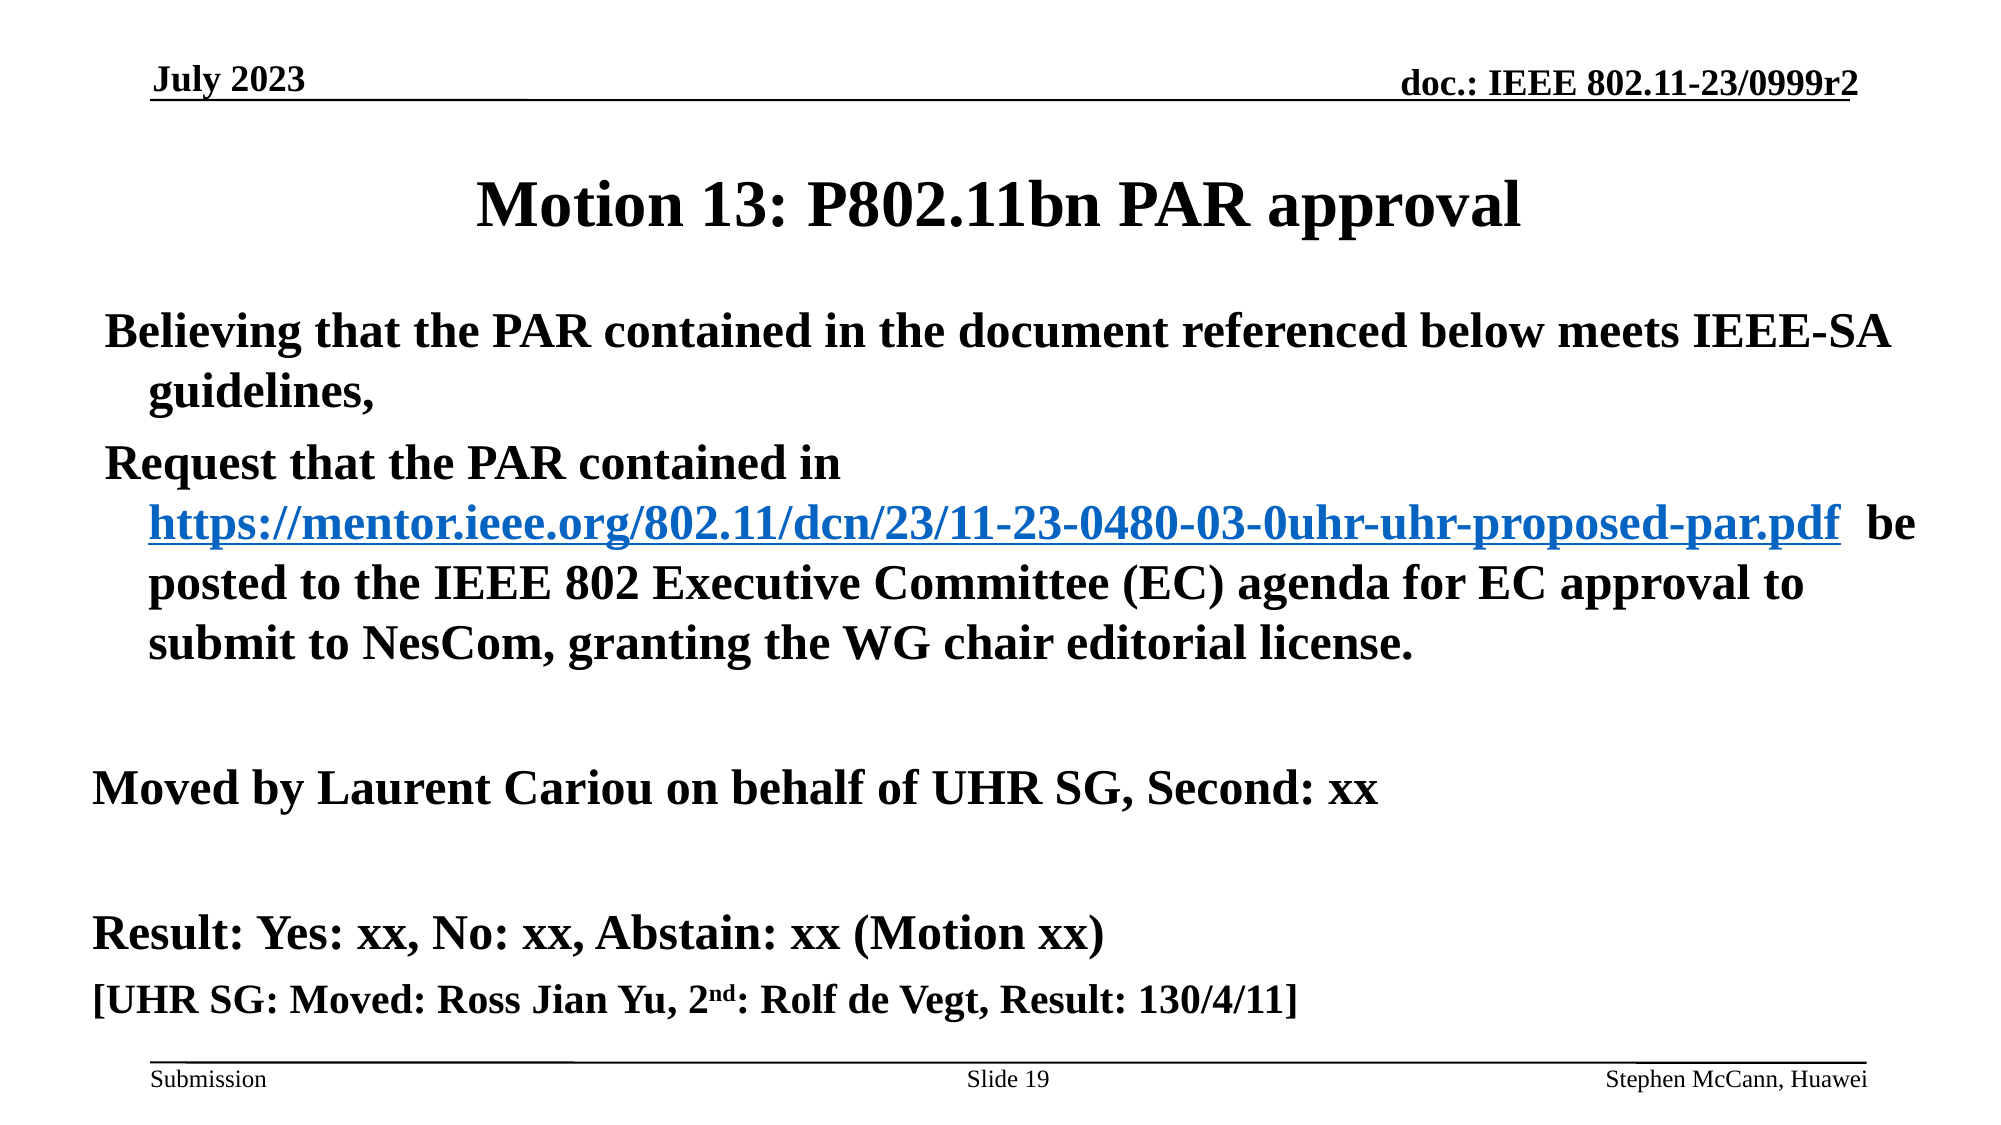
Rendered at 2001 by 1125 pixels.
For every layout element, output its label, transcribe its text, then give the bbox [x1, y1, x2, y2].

title Motion 13: P802.11bn PAR approval [149, 112, 1850, 288]
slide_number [152, 54, 563, 100]
footer Stephen McCann, Huawei [1171, 1061, 1869, 1093]
slide_number Slide 19 [950, 1061, 1067, 1123]
list Believing that the PAR contained in the document referenced below meets IEEE-SA guidelines, Request that the PAR contained in https://mentor.ieee.org/802.11/dcn/23/11-23-0480-03-0uhr-uhr-proposed-par.pdf be posted to the IEEE 802 Executive Committee (EC) agenda for EC approval to submit to NesCom, granting the WG chair editorial license. Moved by Laurent Cariou on behalf of UHR SG, Second: xx Result: Yes: xx, No: xx, Abstain: xx (Motion xx) [UHR SG: Moved: Ross Jian Yu, 2nd: Rolf de Vegt, Result: 130/4/11] [76, 289, 1940, 1063]
